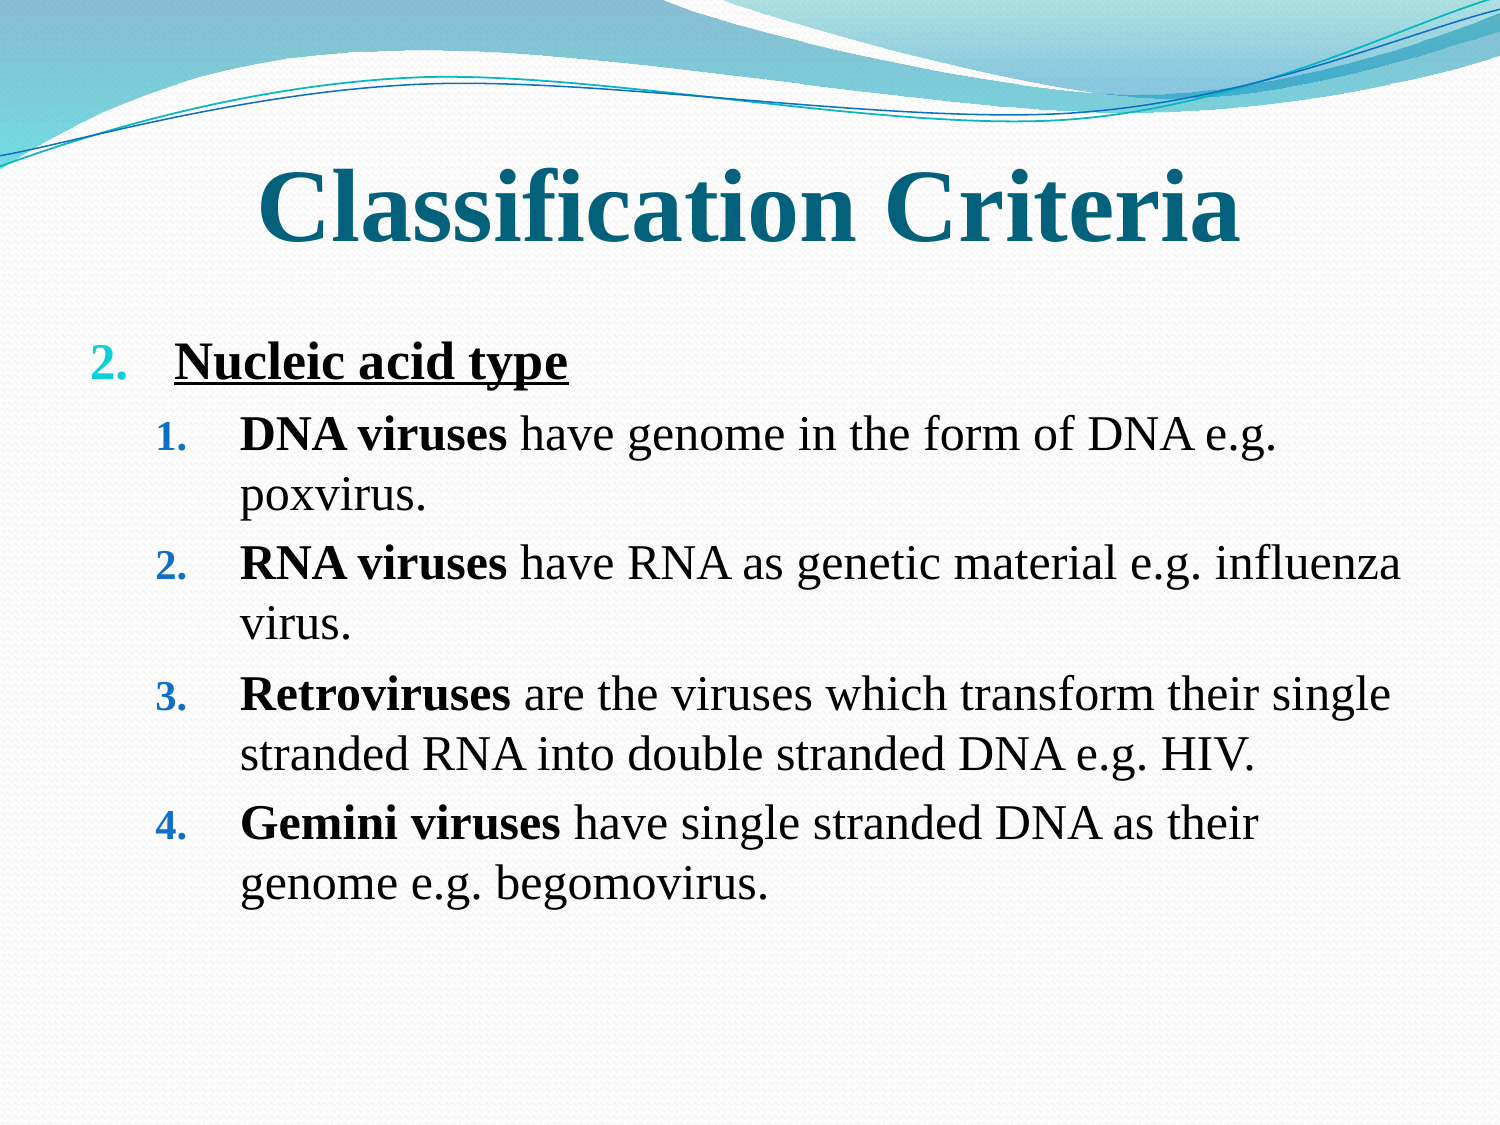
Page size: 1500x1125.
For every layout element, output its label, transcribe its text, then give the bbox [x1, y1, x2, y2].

title Classification Criteria [75, 75, 1425, 263]
list Nucleic acid type DNA viruses have genome in the form of DNA e.g. poxvirus. RNA viruses have RNA as genetic material e.g. influenza virus. Retroviruses are the viruses which transform their single stranded RNA into double stranded DNA e.g. HIV. Gemini viruses have single stranded DNA as their genome e.g. begomovirus. [75, 317, 1425, 1038]
